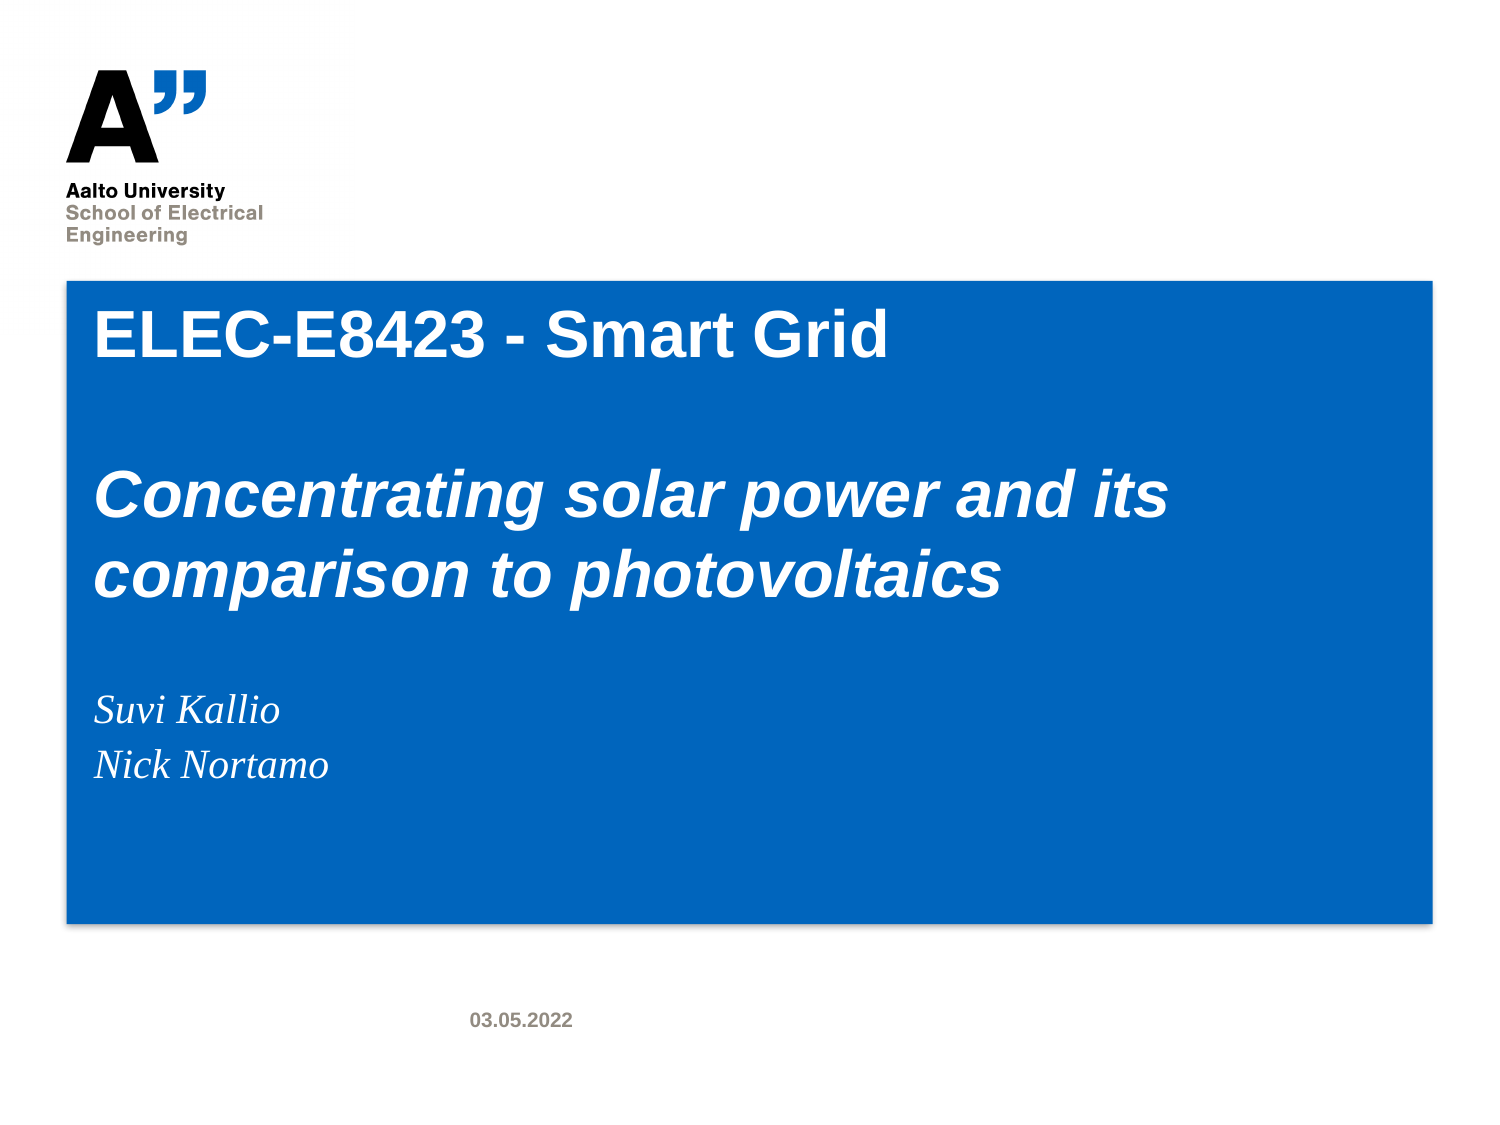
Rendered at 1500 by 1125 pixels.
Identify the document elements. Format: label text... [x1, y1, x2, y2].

list 03.05.2022 [469, 1006, 803, 1082]
title ELEC-E8423 - Smart Grid Concentrating solar power and its comparison to photovoltaics [93, 290, 1370, 687]
picture [0, 0, 355, 335]
subtitle Suvi Kallio Nick Nortamo [93, 686, 1125, 904]
